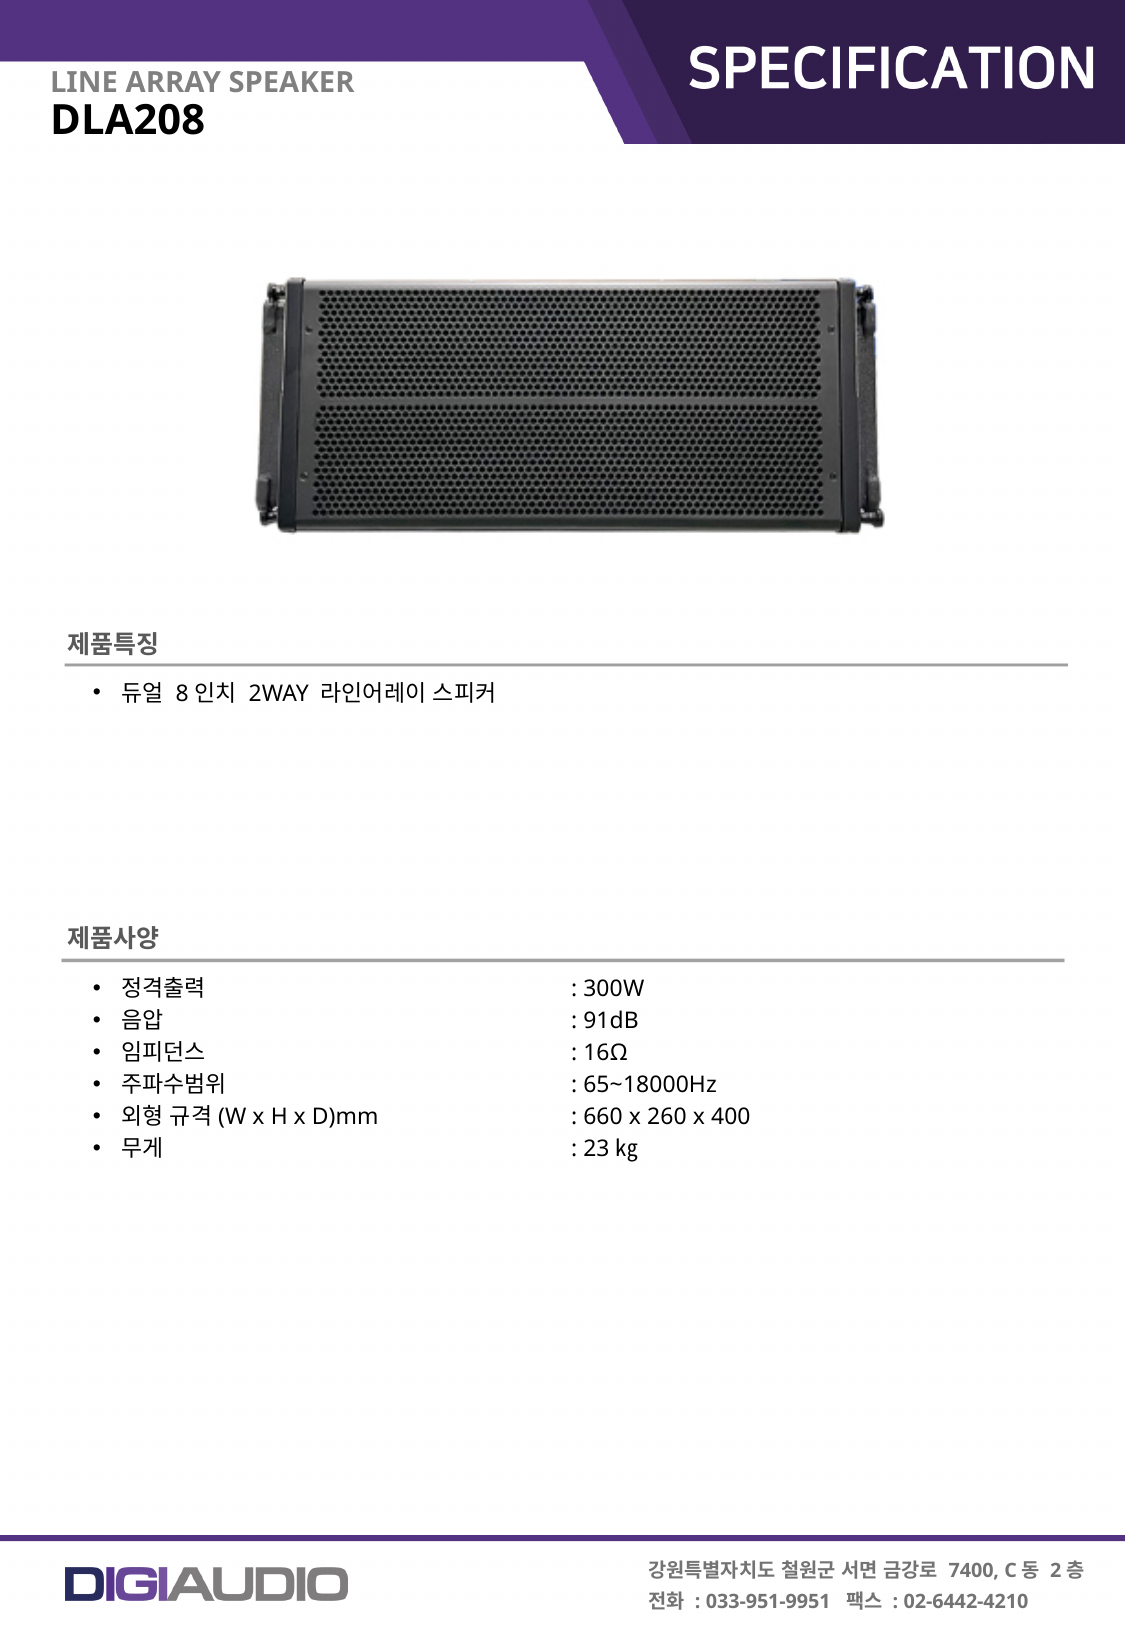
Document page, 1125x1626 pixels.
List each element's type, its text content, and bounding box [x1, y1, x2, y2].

picture [0, 0, 1125, 1625]
list 정격출력 : 300W 음압 : 91dB 임피던스 : 16Ω 주파수범위 : 65~18000Hz 외형 규격(W x H x D)mm : 660 x 260 x 400 무게 : 23㎏ [78, 966, 1071, 1536]
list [196, 269, 930, 549]
list 듀얼 8인치 2WAY 라인어레이 스피커 [78, 670, 1071, 907]
list LINE ARRAY SPEAKER [35, 57, 575, 104]
list DLA208 [35, 104, 457, 159]
